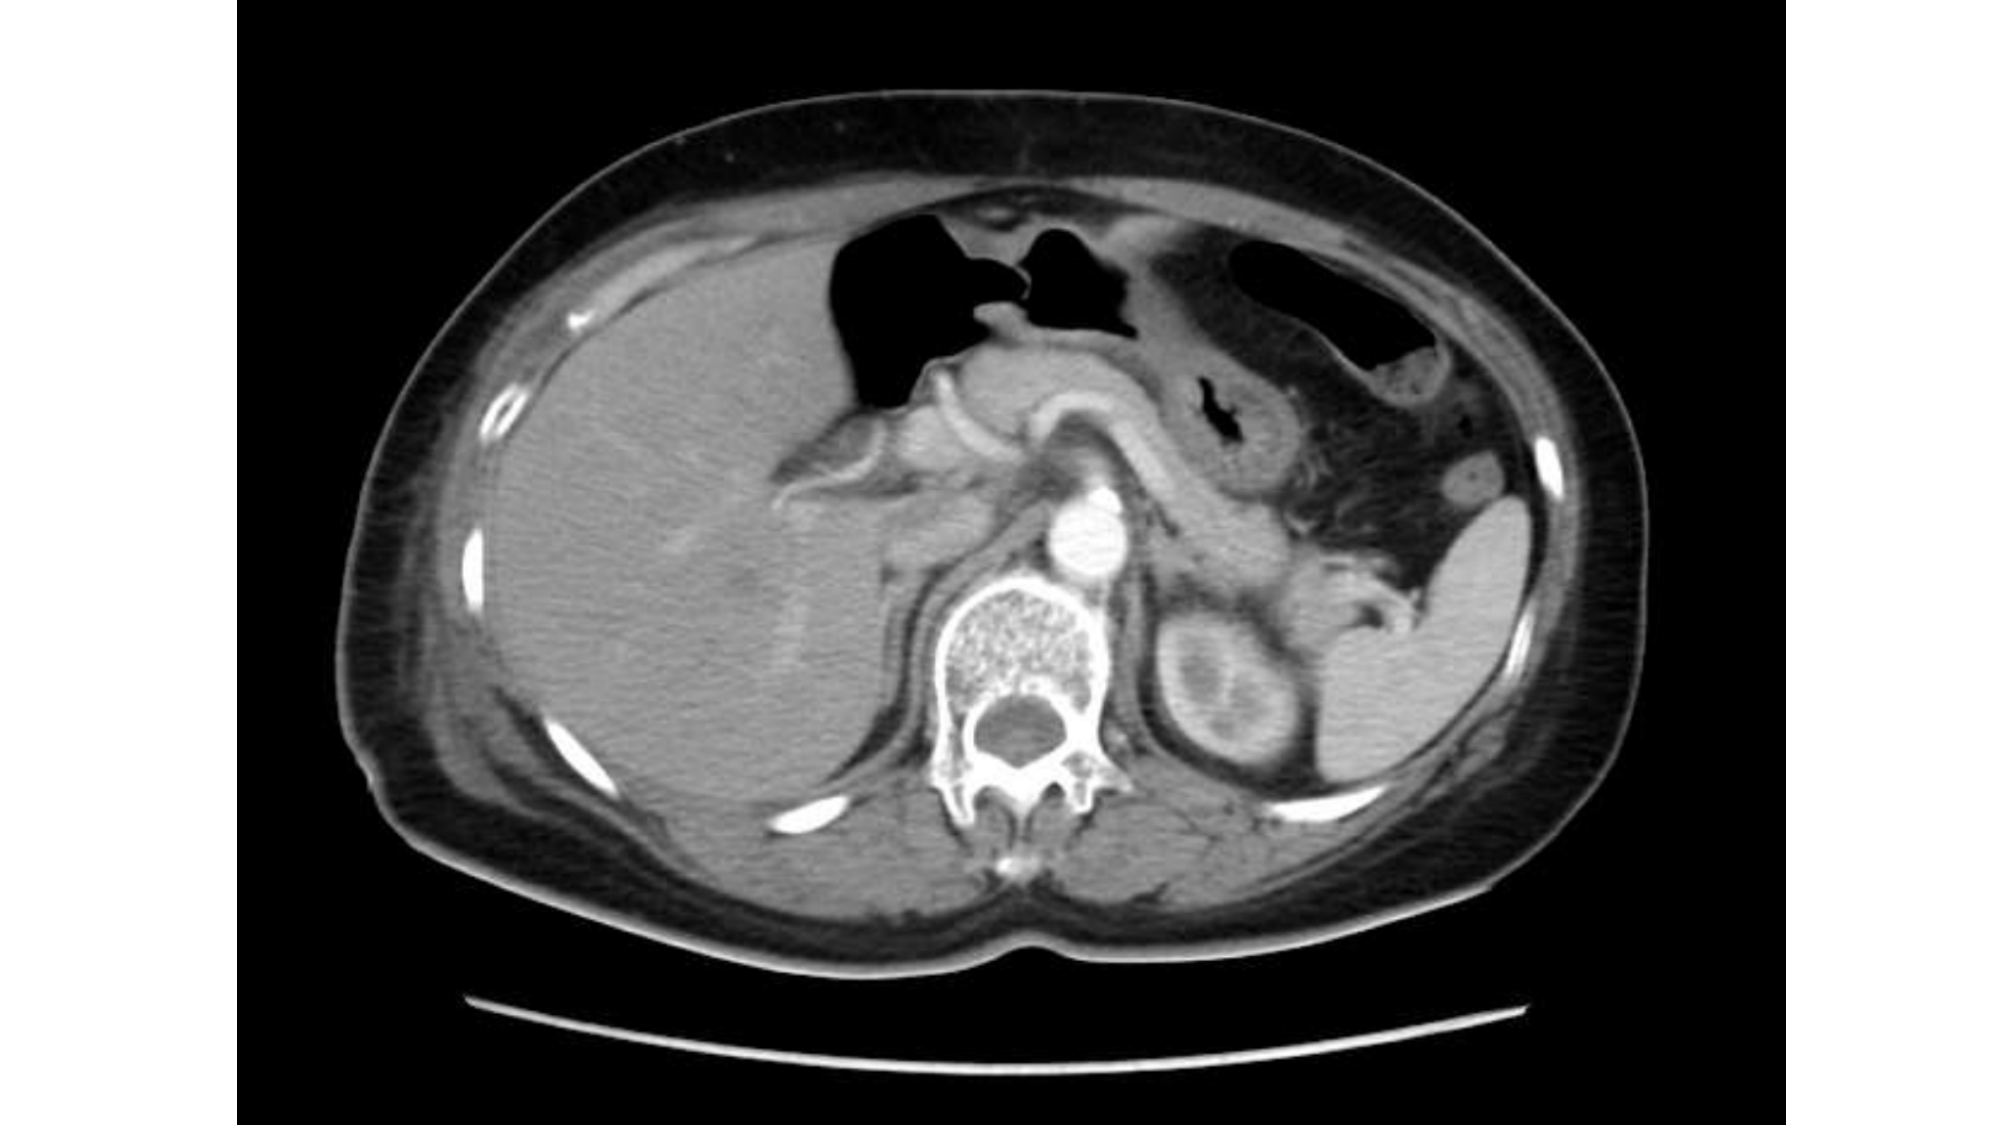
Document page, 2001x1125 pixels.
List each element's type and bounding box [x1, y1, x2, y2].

picture [237, 0, 1786, 1125]
